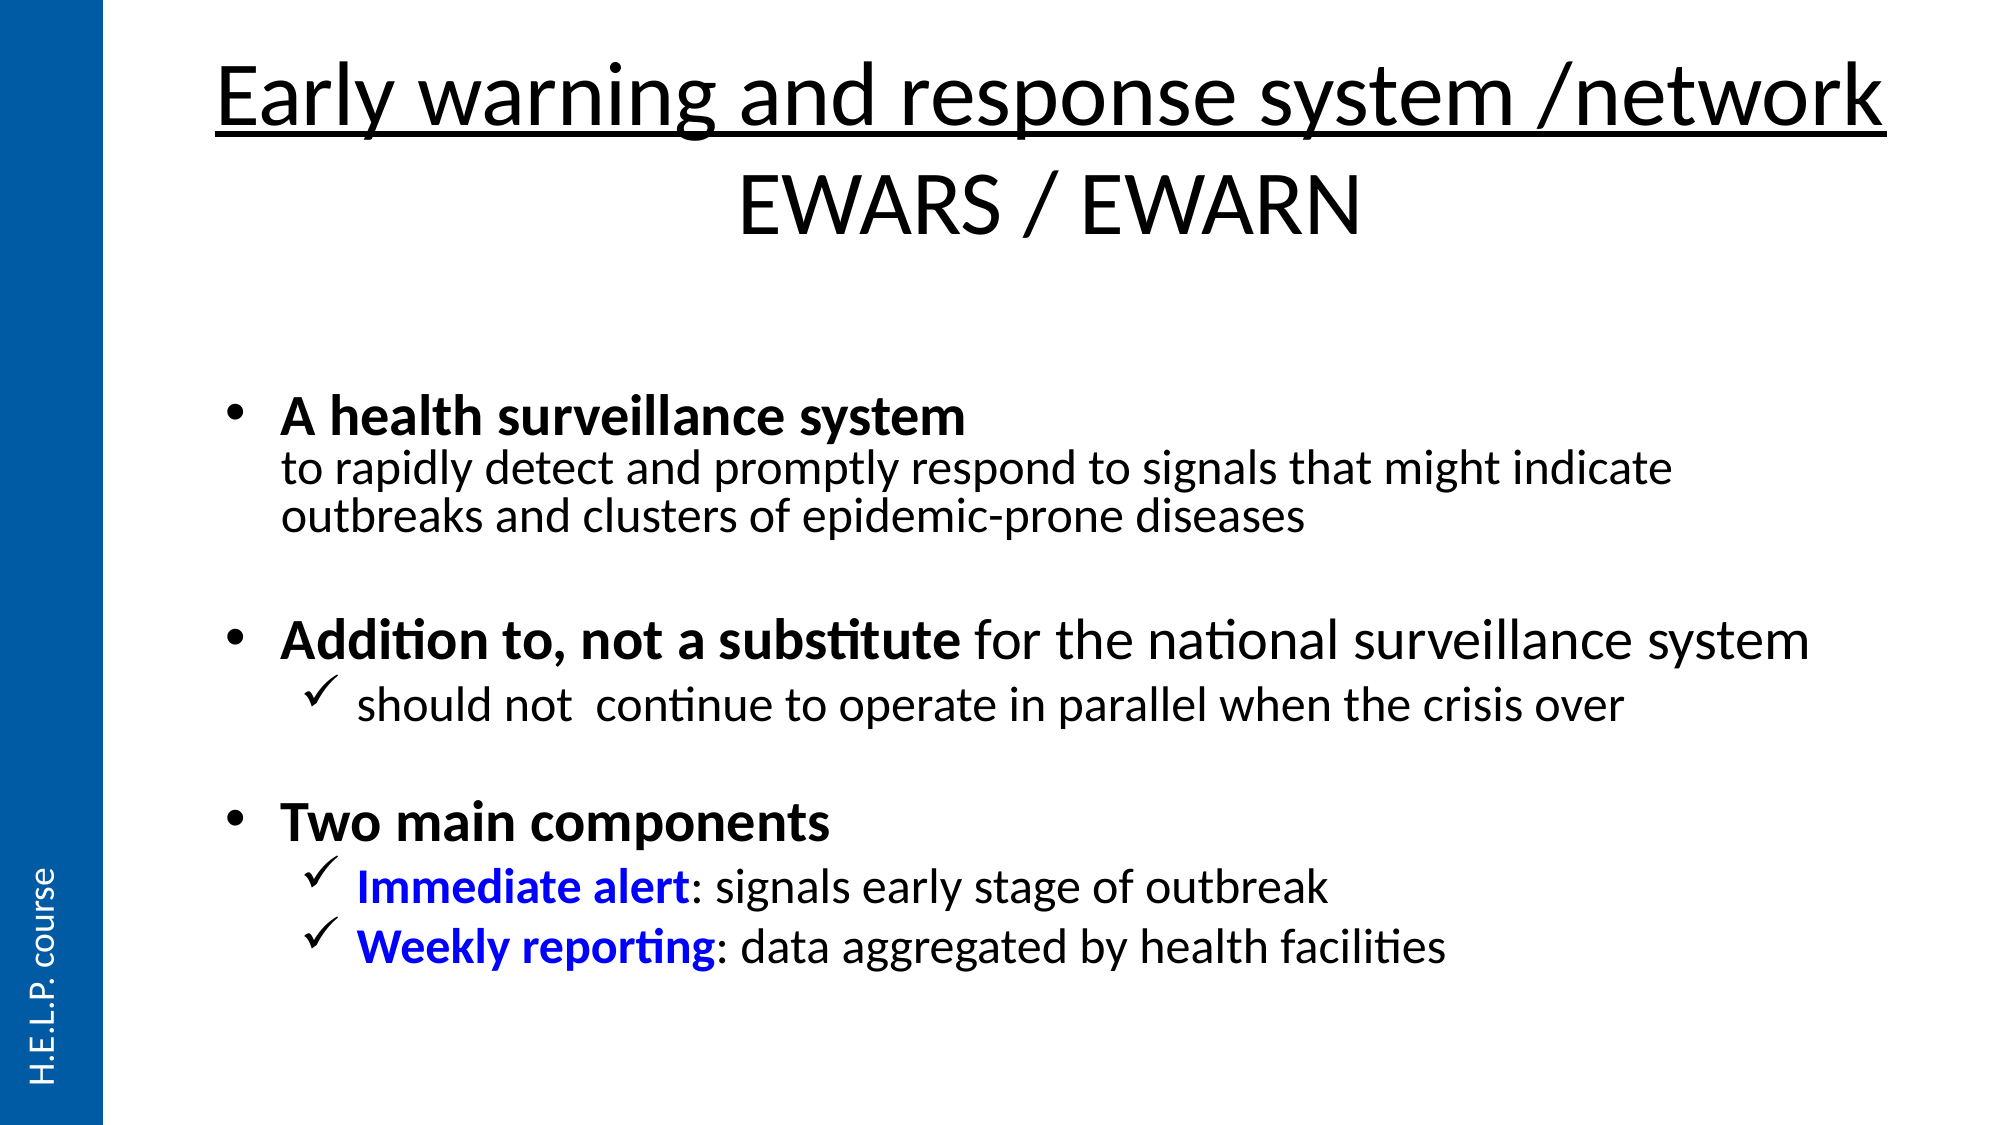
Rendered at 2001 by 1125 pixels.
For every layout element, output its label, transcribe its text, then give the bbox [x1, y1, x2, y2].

text_box H.E.L.P. course [9, 865, 85, 1102]
text_box A health surveillance system to rapidly detect and promptly respond to signals that might indicate outbreaks and clusters of epidemic-prone diseases Addition to, not a substitute for the national surveillance system should not continue to operate in parallel when the crisis over Two main components Immediate alert: signals early stage of outbreak Weekly reporting: data aggregated by health facilities [210, 382, 1882, 1125]
text_box [0, 0, 104, 1125]
text_box Early warning and response system /network EWARS / EWARN [169, 49, 1932, 237]
